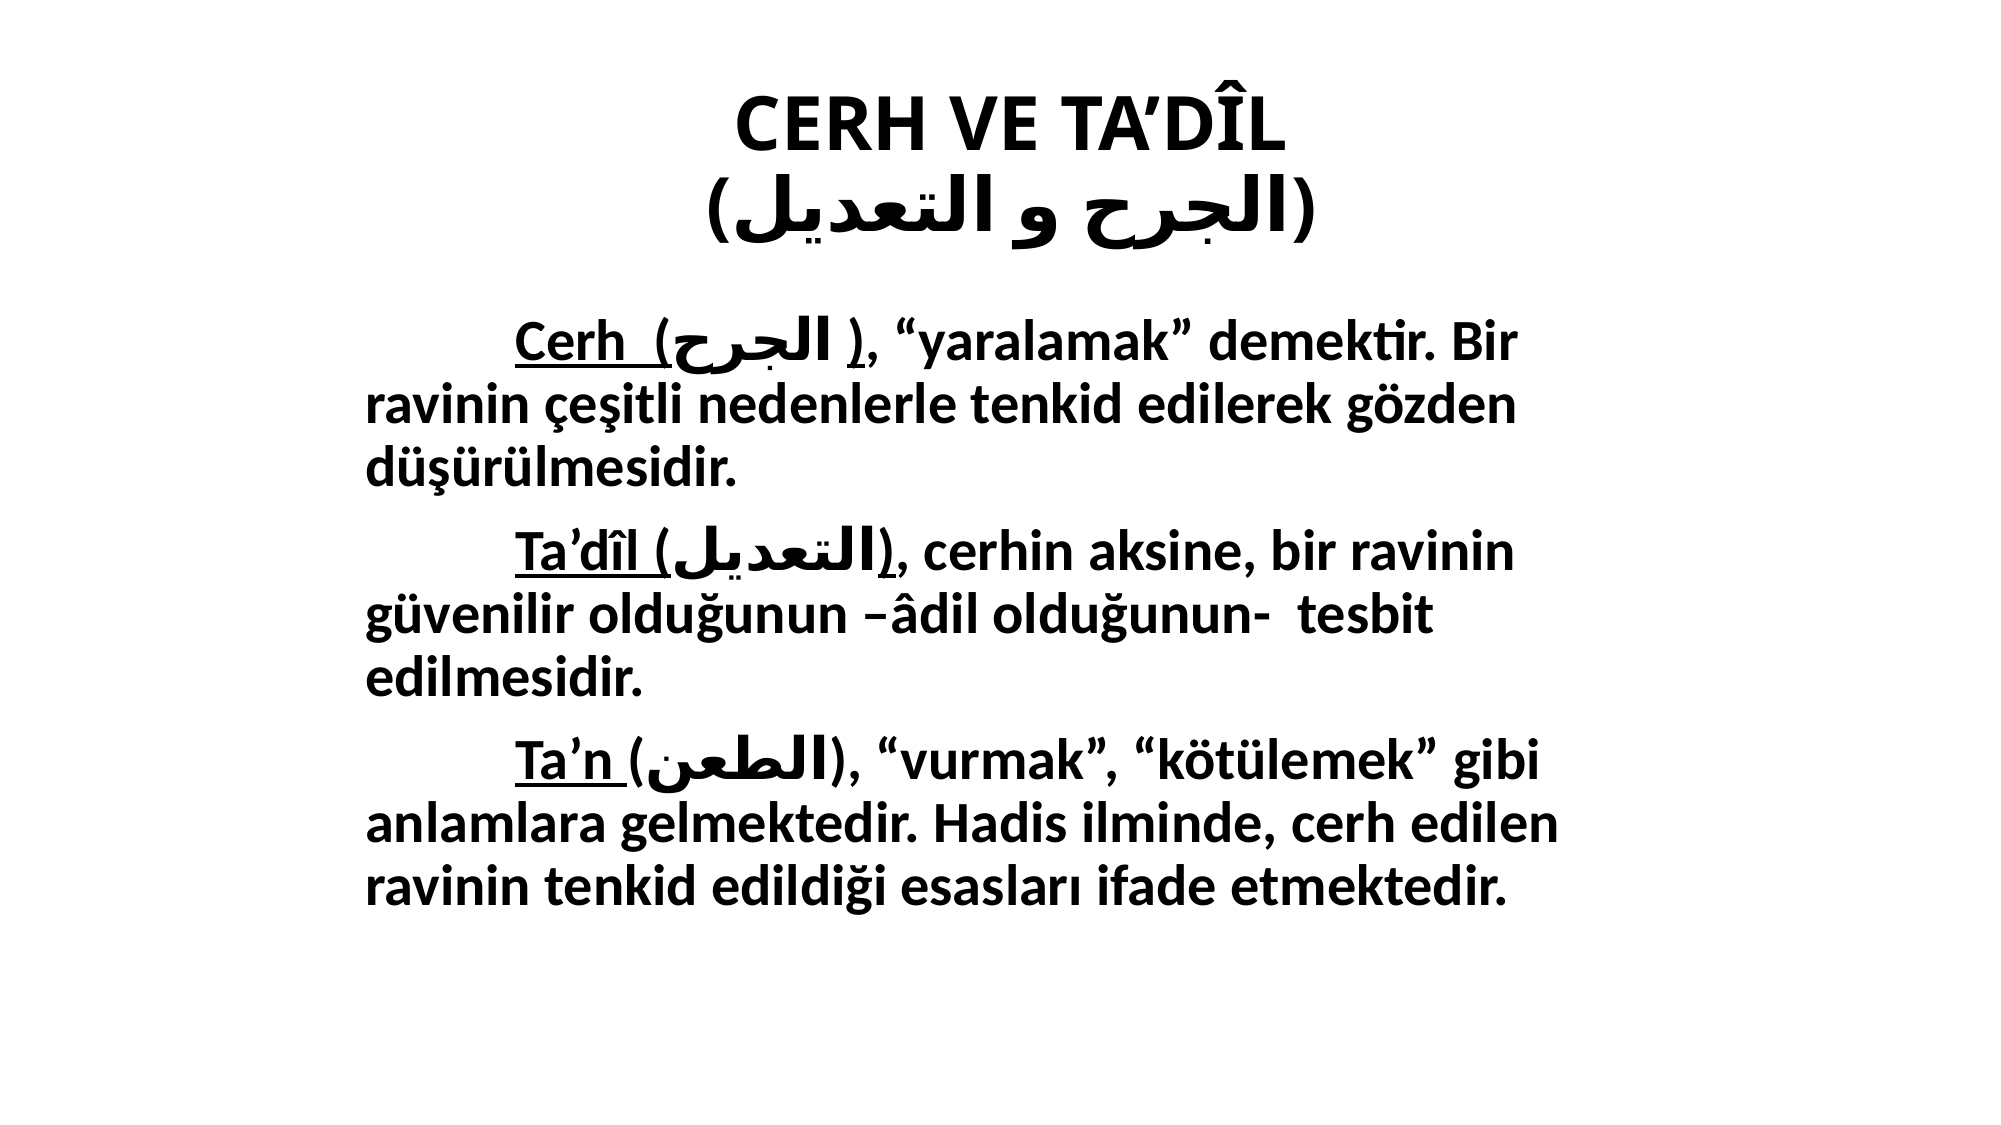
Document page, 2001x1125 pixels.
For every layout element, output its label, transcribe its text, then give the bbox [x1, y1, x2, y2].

subtitle Cerh (الجرح ), “yaralamak” demektir. Bir ravinin çeşitli nedenlerle tenkid edilerek gözden düşürülmesidir. Ta’dîl (التعديل), cerhin aksine, bir ravinin güvenilir olduğunun –âdil olduğunun- tesbit edilmesidir. Ta’n (الطعن), “vurmak”, “kötülemek” gibi anlamlara gelmektedir. Hadis ilminde, cerh edilen ravinin tenkid edildiği esasları ifade etmektedir. [350, 302, 1615, 1024]
title CERH VE TA’DÎL (الجرح و التعديل) [373, 42, 1649, 256]
